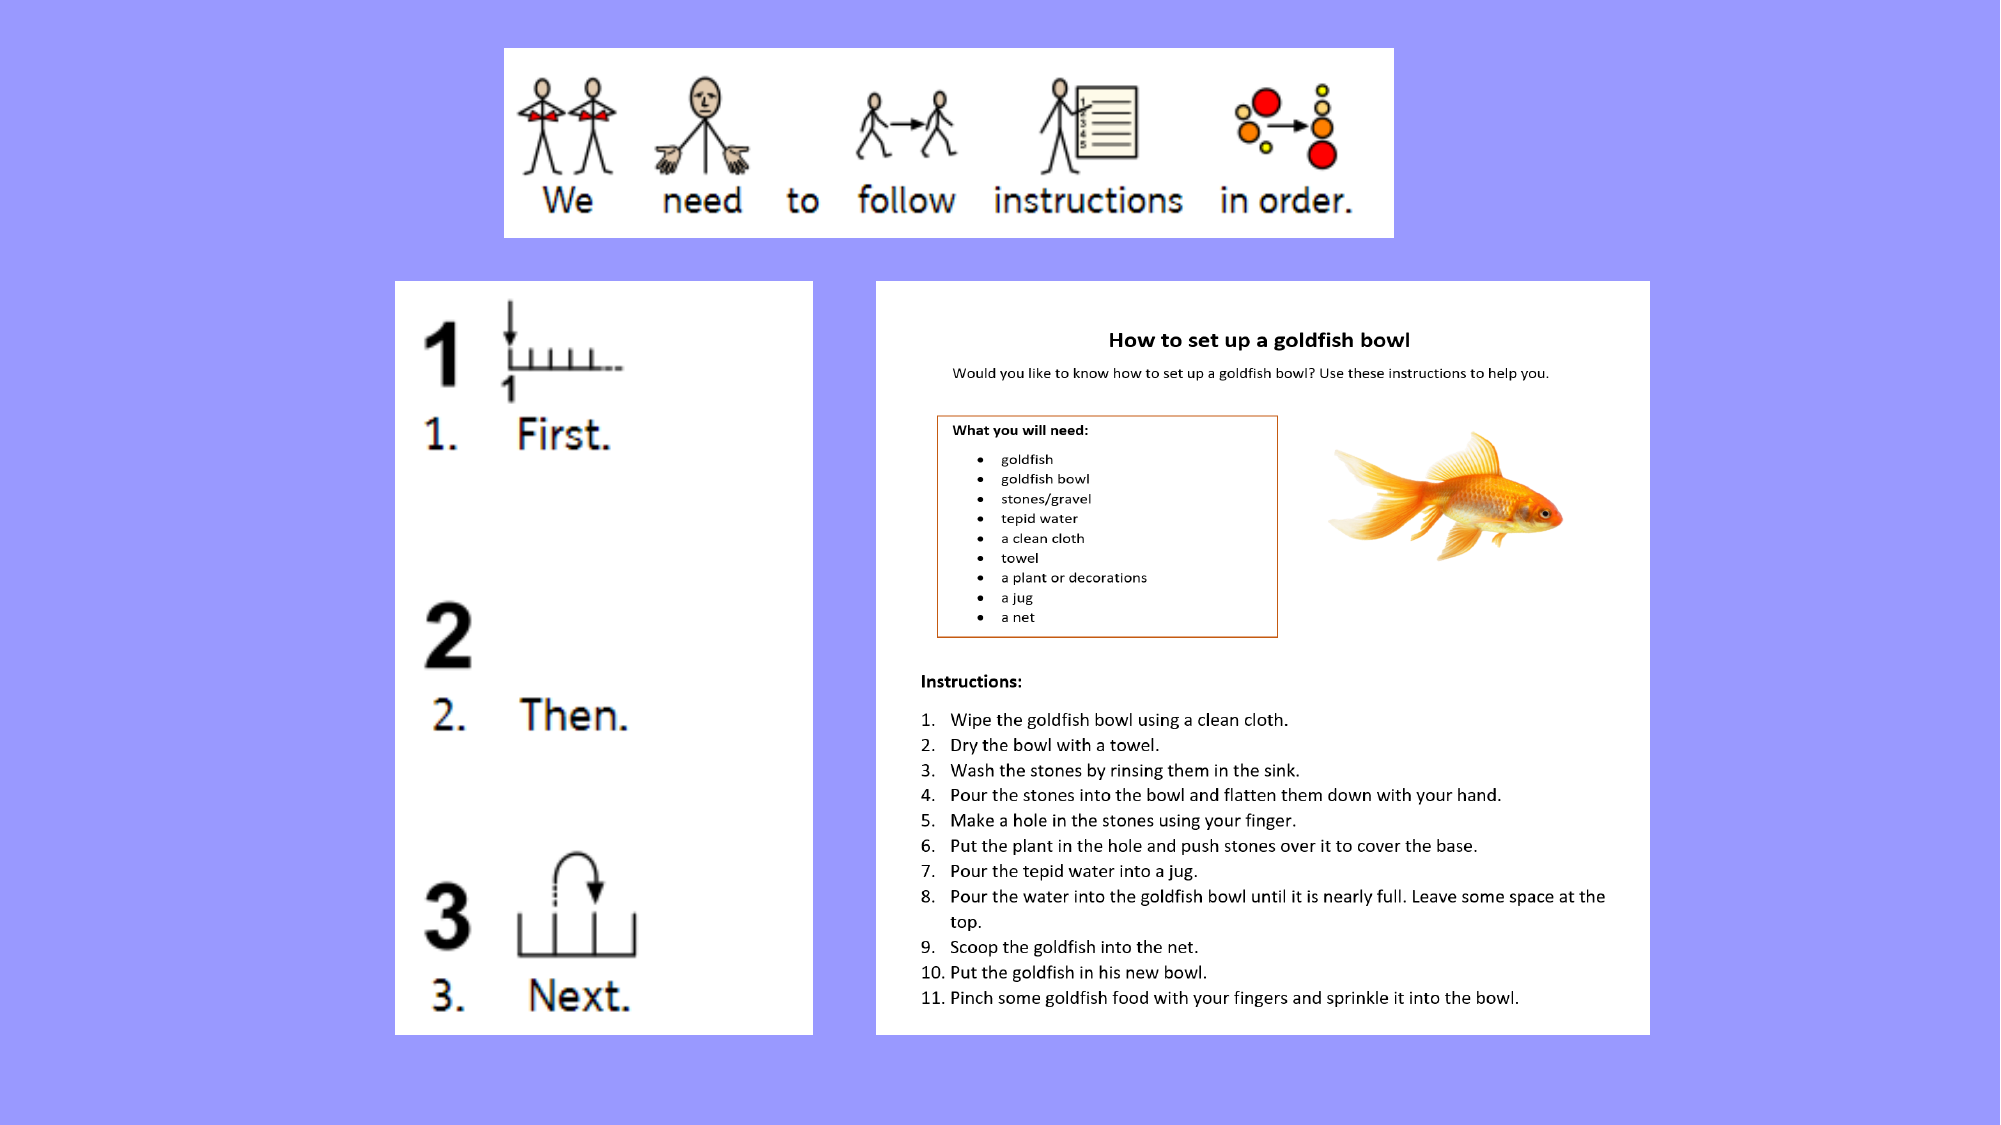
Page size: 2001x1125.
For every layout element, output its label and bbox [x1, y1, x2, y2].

picture [504, 48, 1394, 238]
picture [394, 281, 813, 1035]
text_box [876, 281, 1650, 1035]
